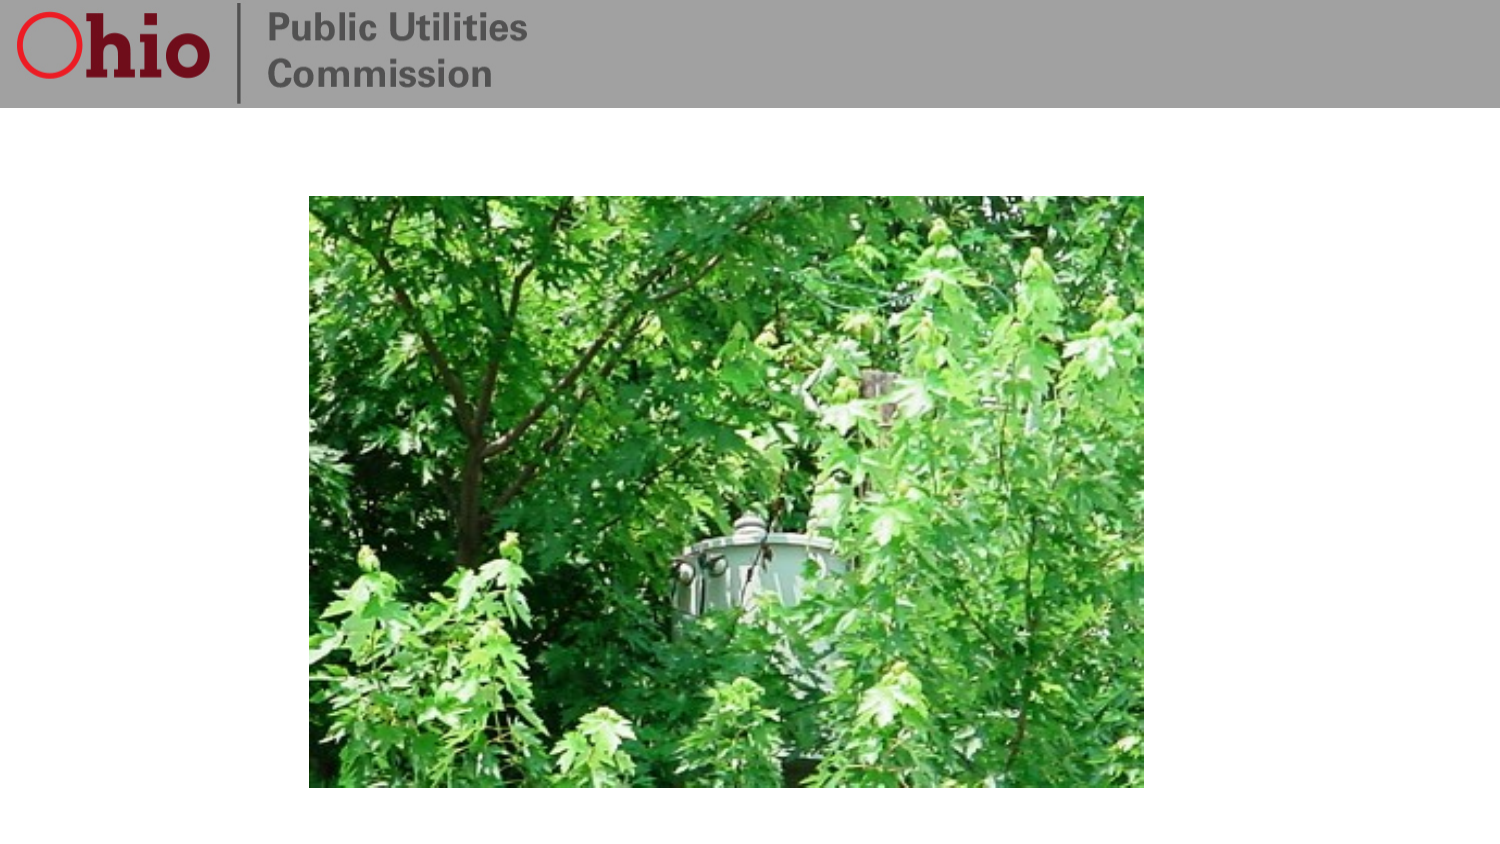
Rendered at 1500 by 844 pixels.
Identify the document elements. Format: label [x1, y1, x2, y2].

picture [309, 196, 1144, 788]
picture [0, 0, 1500, 108]
